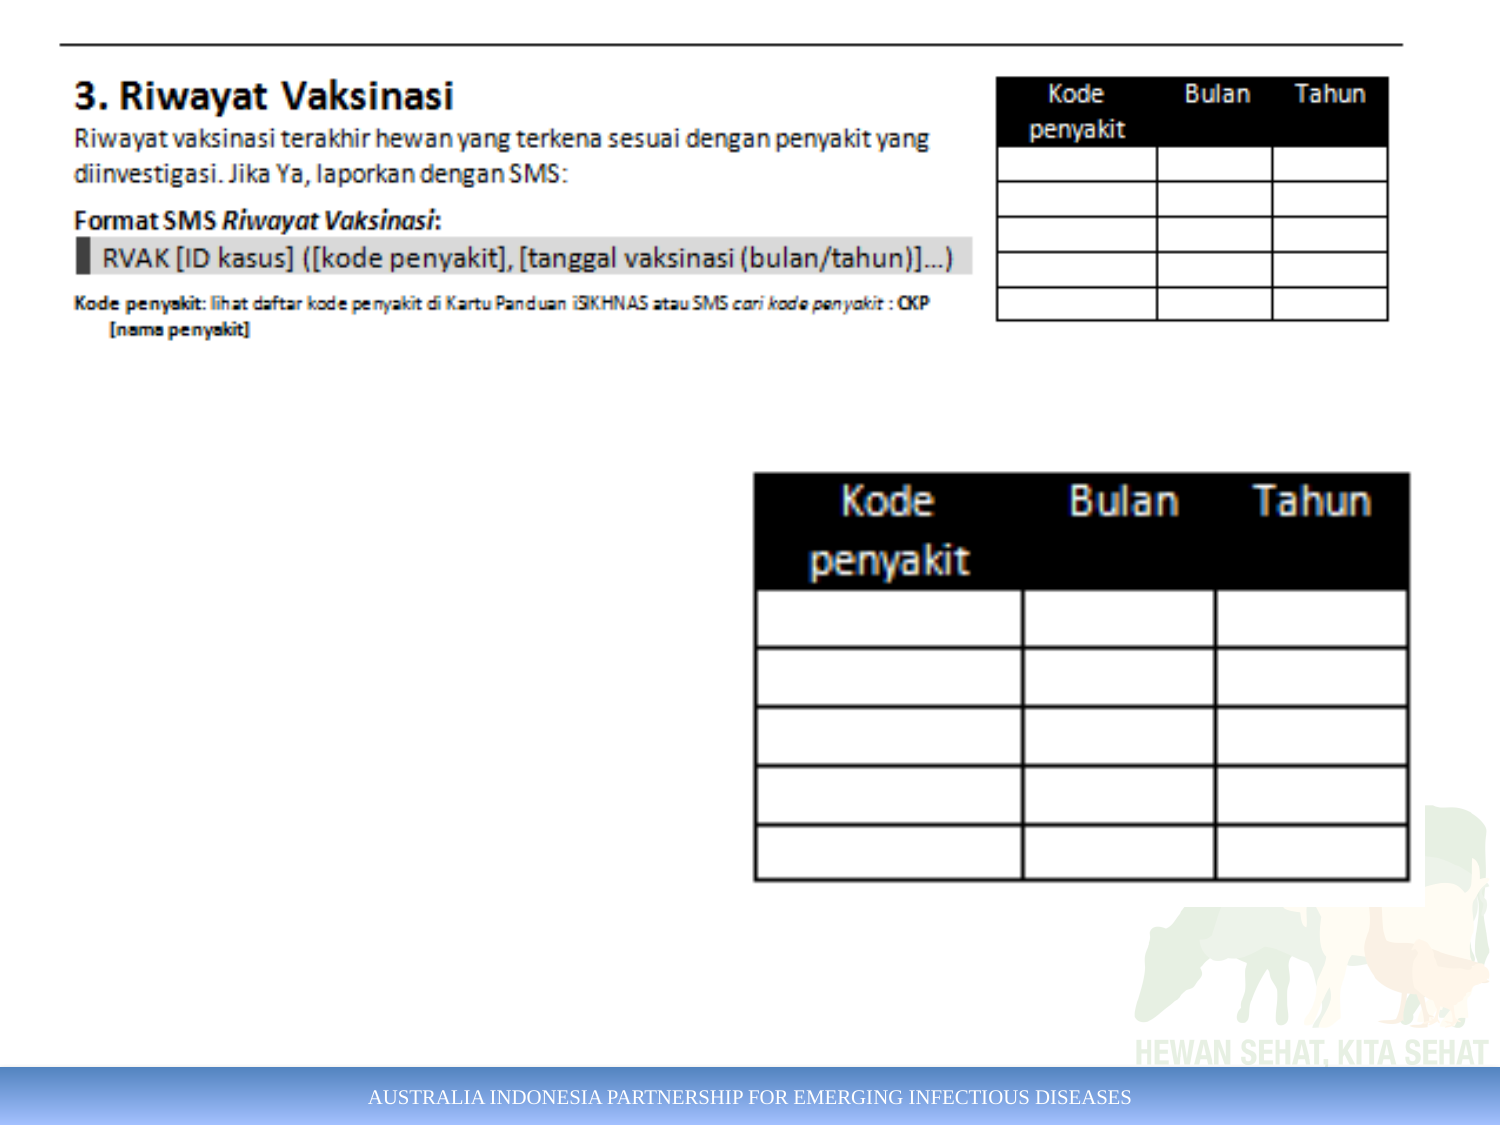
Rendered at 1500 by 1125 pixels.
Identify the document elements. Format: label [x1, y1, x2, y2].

list [58, 42, 1406, 375]
picture [736, 454, 1426, 907]
